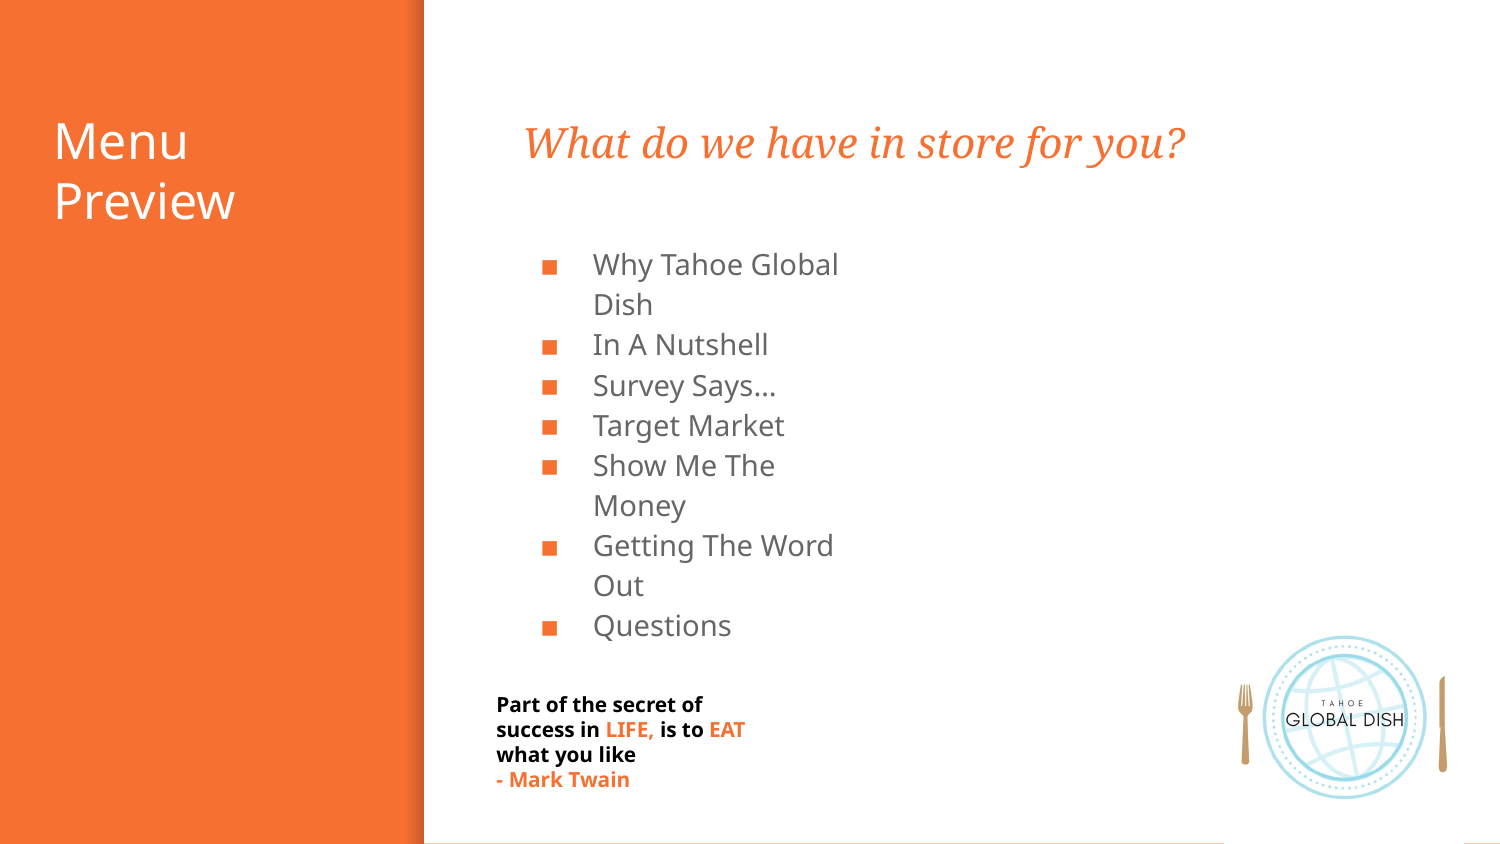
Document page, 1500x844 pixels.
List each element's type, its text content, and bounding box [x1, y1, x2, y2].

list Why Tahoe Global Dish In A Nutshell Survey Says… Target Market Show Me The Money Getting The Word Out Questions [506, 226, 888, 541]
list What do we have in store for you? [506, 94, 1425, 293]
title Menu Preview [38, 94, 375, 748]
text_box Part of the secret of success in LIFE, is to EAT what you like - Mark Twain [481, 676, 772, 833]
picture [1224, 604, 1465, 844]
